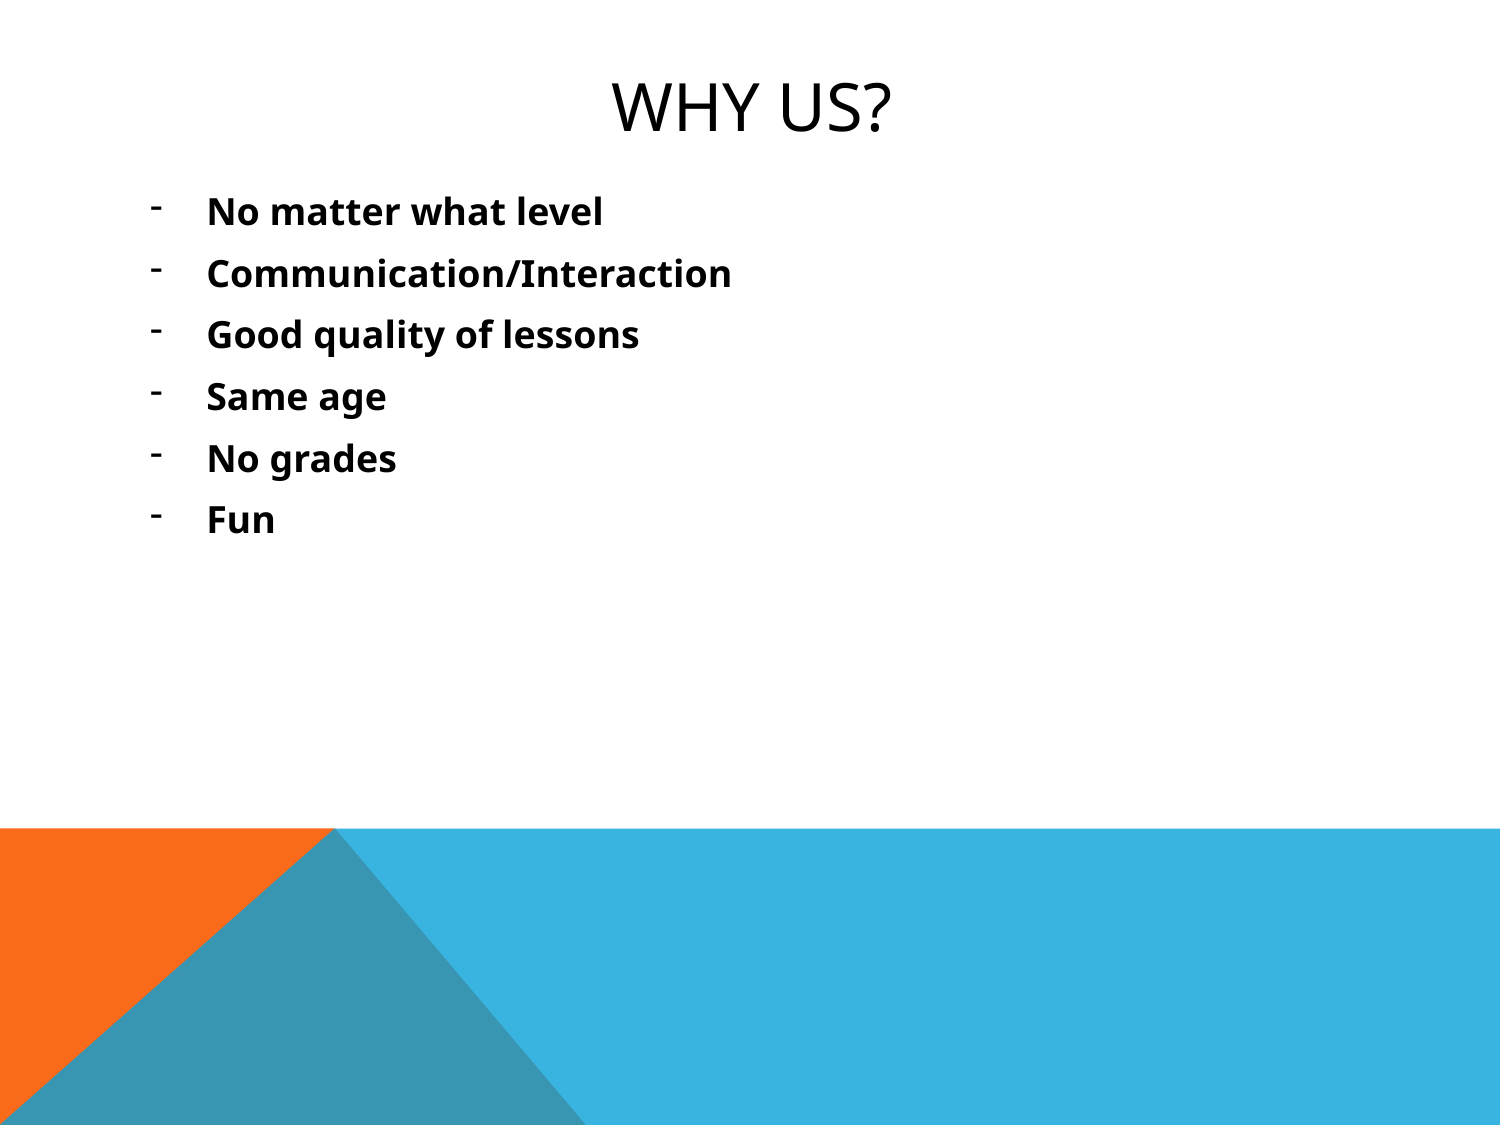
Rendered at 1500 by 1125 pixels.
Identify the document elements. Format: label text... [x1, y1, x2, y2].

title Why Us? [135, 60, 1369, 150]
list No matter what level Communication/Interaction Good quality of lessons Same age No grades Fun [135, 180, 1369, 768]
